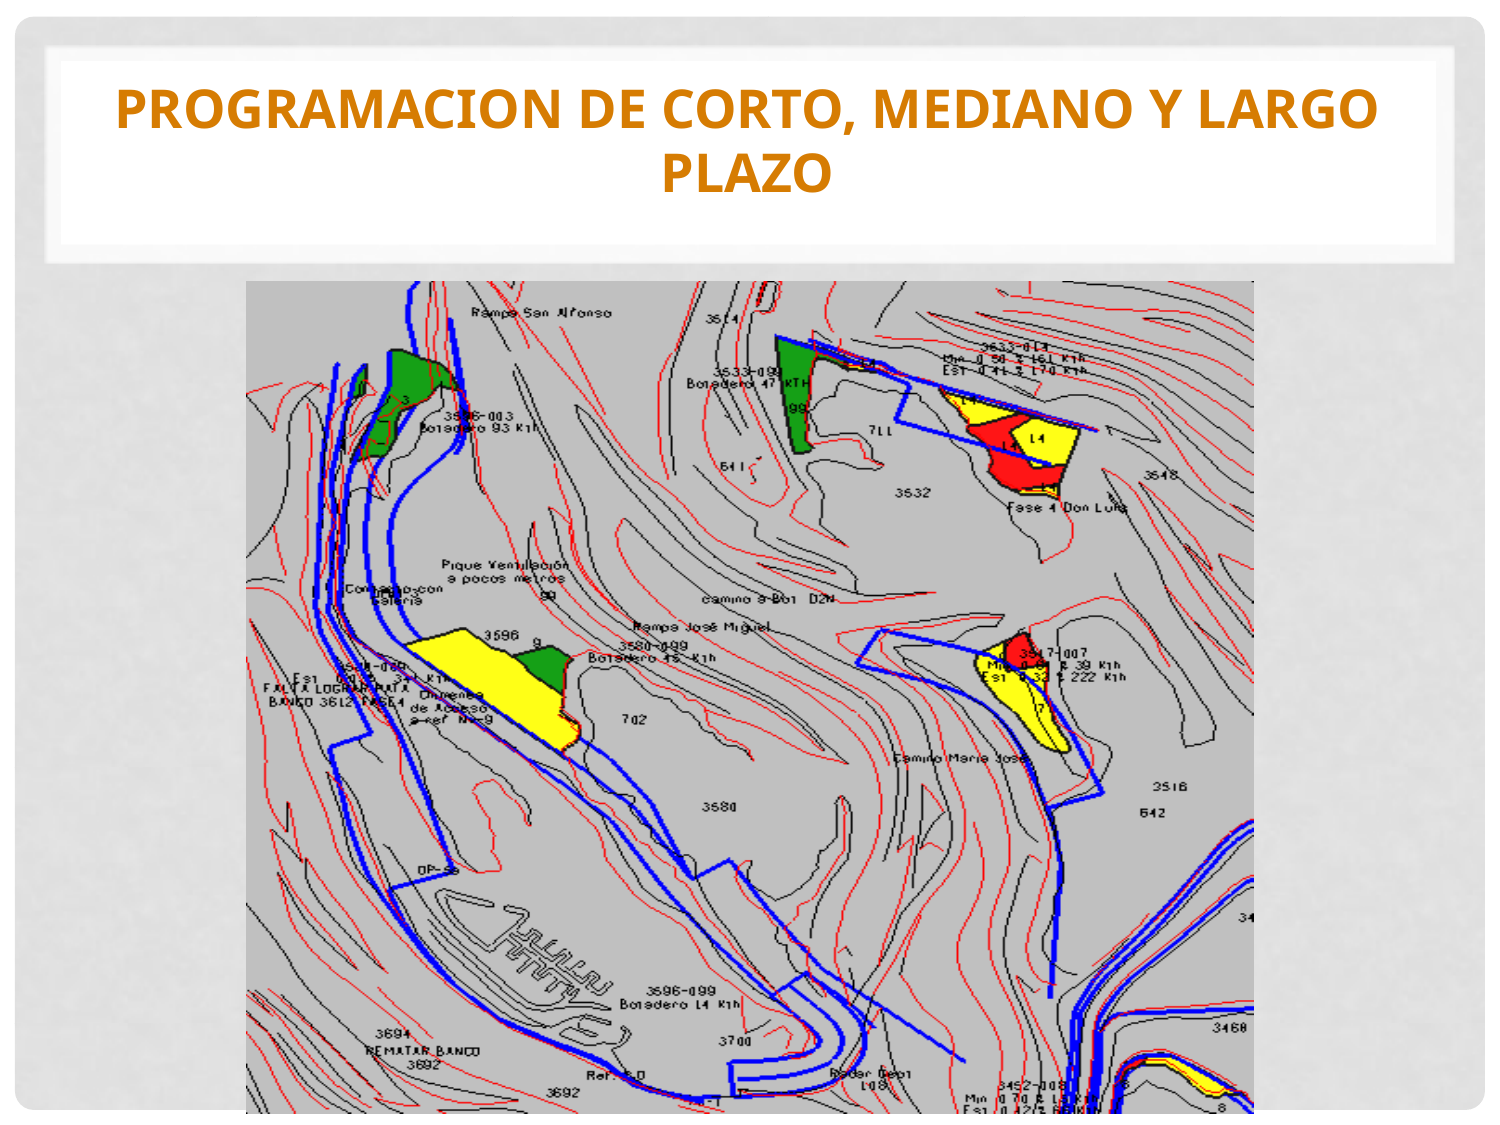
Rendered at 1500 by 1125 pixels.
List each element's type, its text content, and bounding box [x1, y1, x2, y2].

title PROGRAMACION DE CORTO, MEDIANO Y LARGO PLAZO [69, 66, 1425, 211]
picture [245, 280, 1255, 1114]
